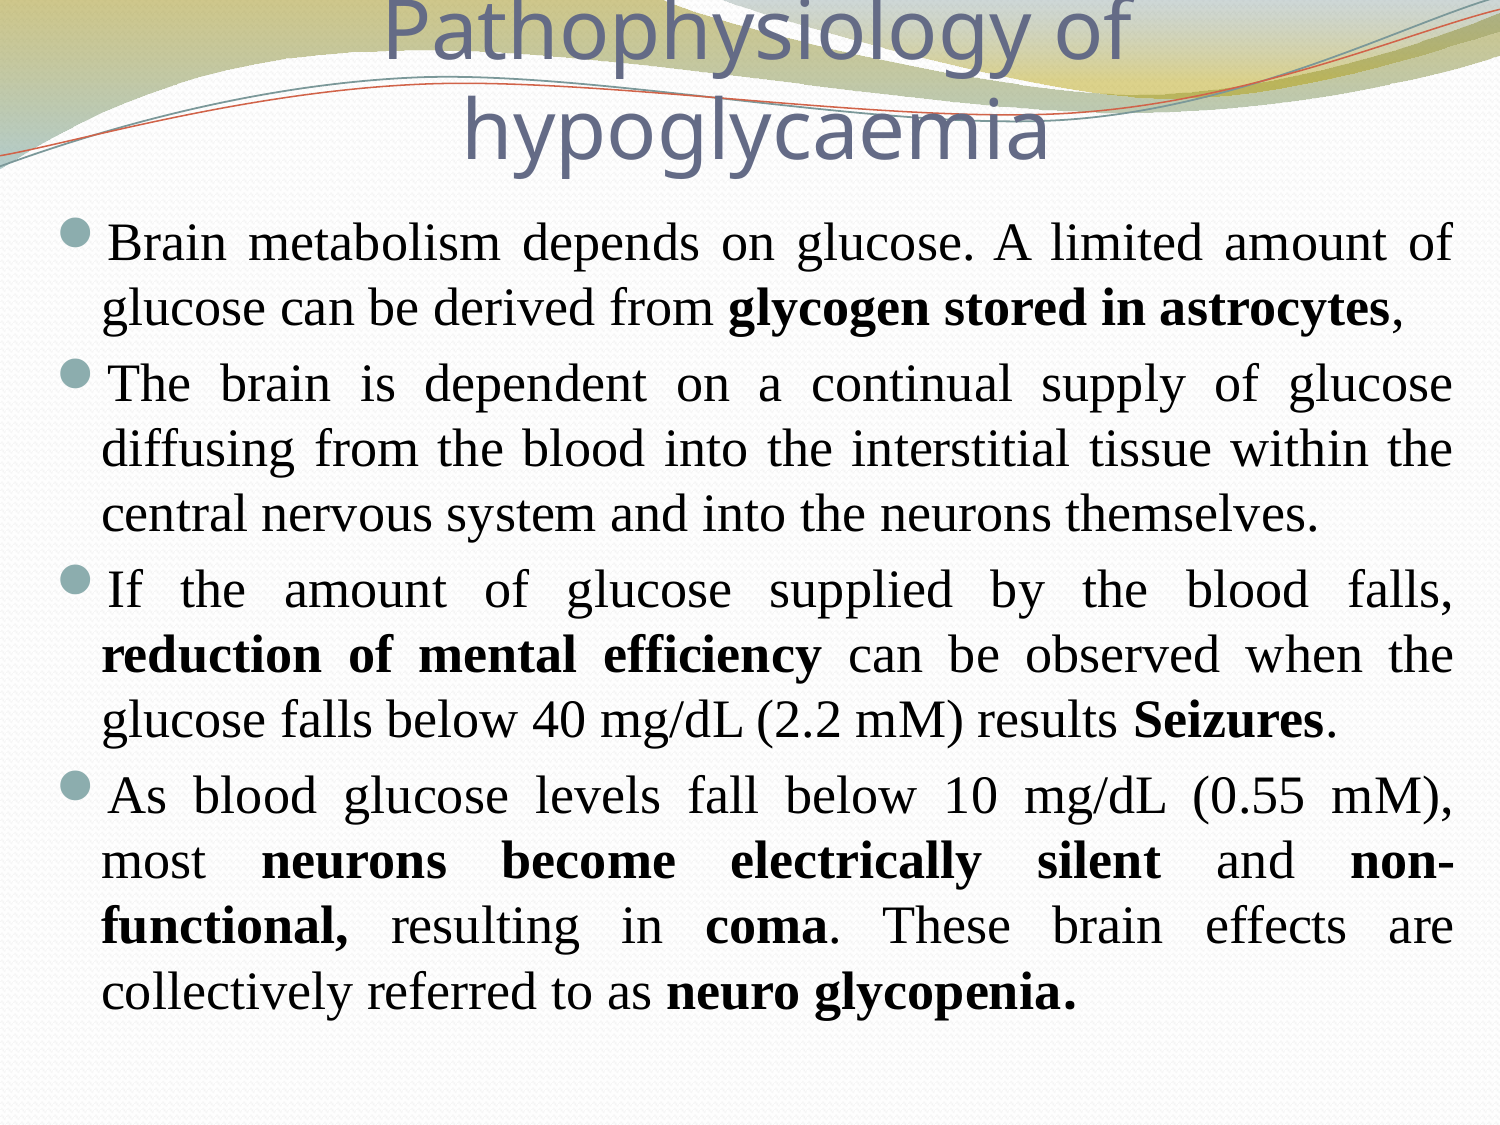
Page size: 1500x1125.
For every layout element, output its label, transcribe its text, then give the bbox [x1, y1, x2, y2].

title Pathophysiology of hypoglycaemia [82, 23, 1432, 176]
list Brain metabolism depends on glucose. A limited amount of glucose can be derived from glycogen stored in astrocytes, The brain is dependent on a continual supply of glucose diffusing from the blood into the interstitial tissue within the central nervous system and into the neurons themselves. If the amount of glucose supplied by the blood falls, reduction of mental efficiency can be observed when the glucose falls below 40 mg/dL (2.2 mM) results Seizures. As blood glucose levels fall below 10 mg/dL (0.55 mM), most neurons become electrically silent and non-functional, resulting in coma. These brain effects are collectively referred to as neuro glycopenia. [41, 199, 1471, 1106]
